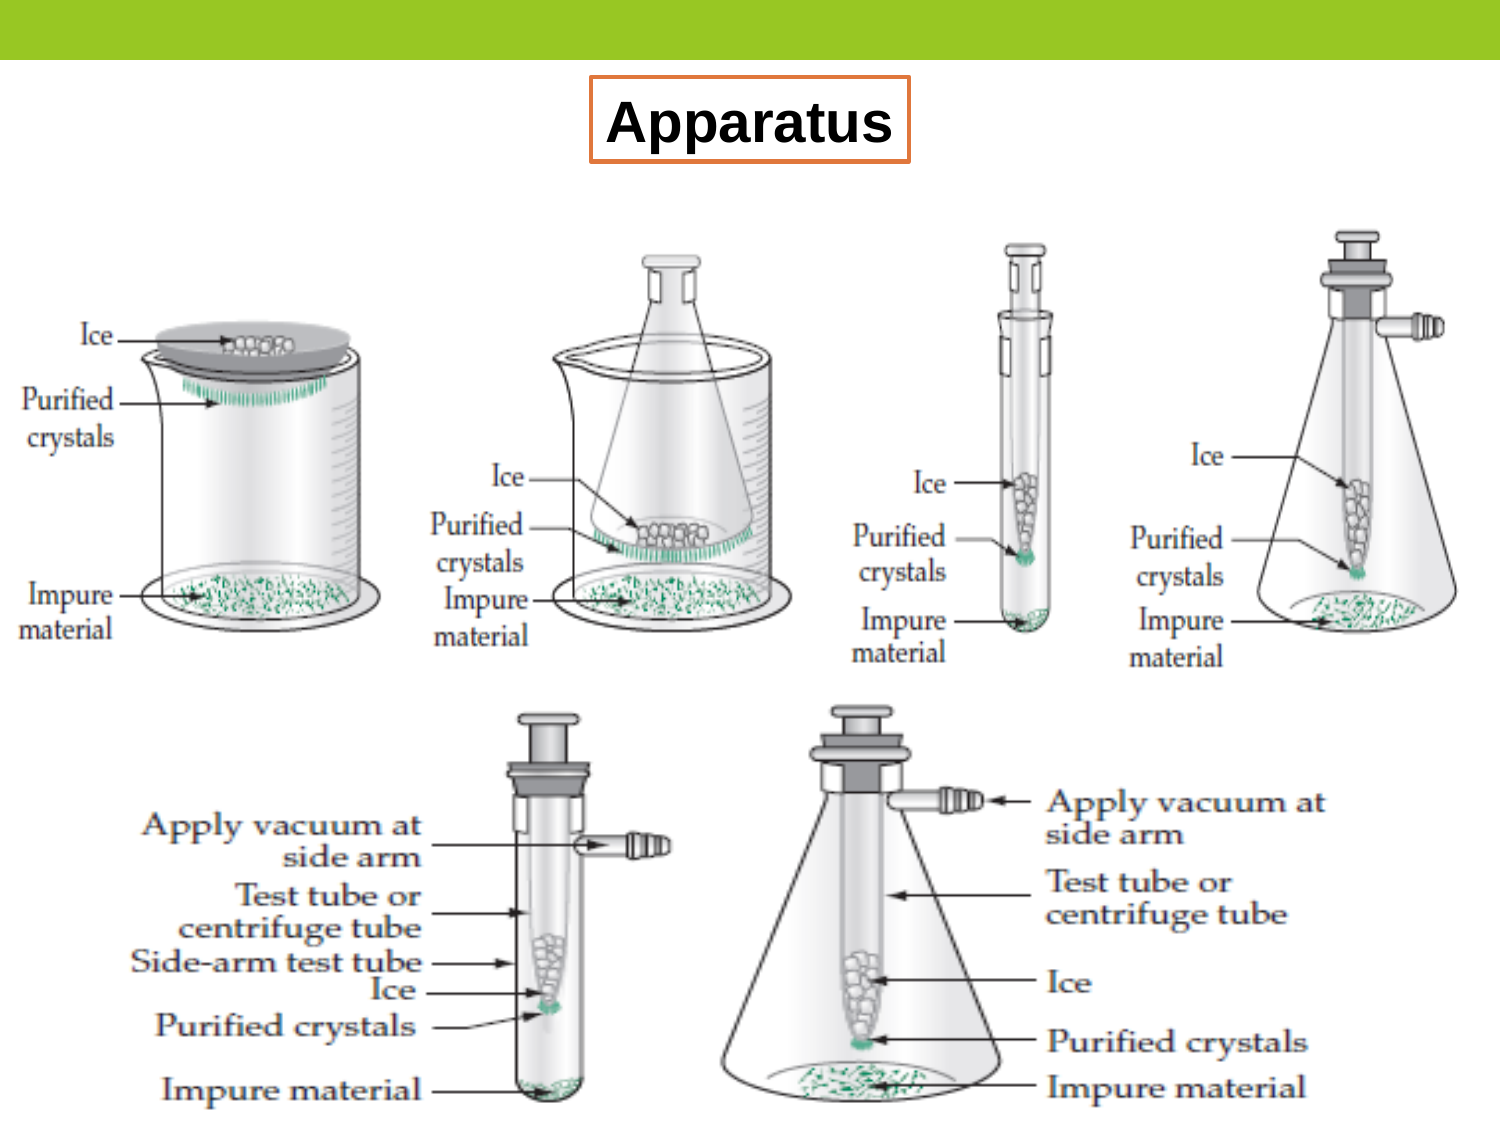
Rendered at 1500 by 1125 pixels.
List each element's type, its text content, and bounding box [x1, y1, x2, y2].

picture [0, 224, 1500, 1125]
text_box Apparatus [589, 75, 911, 164]
